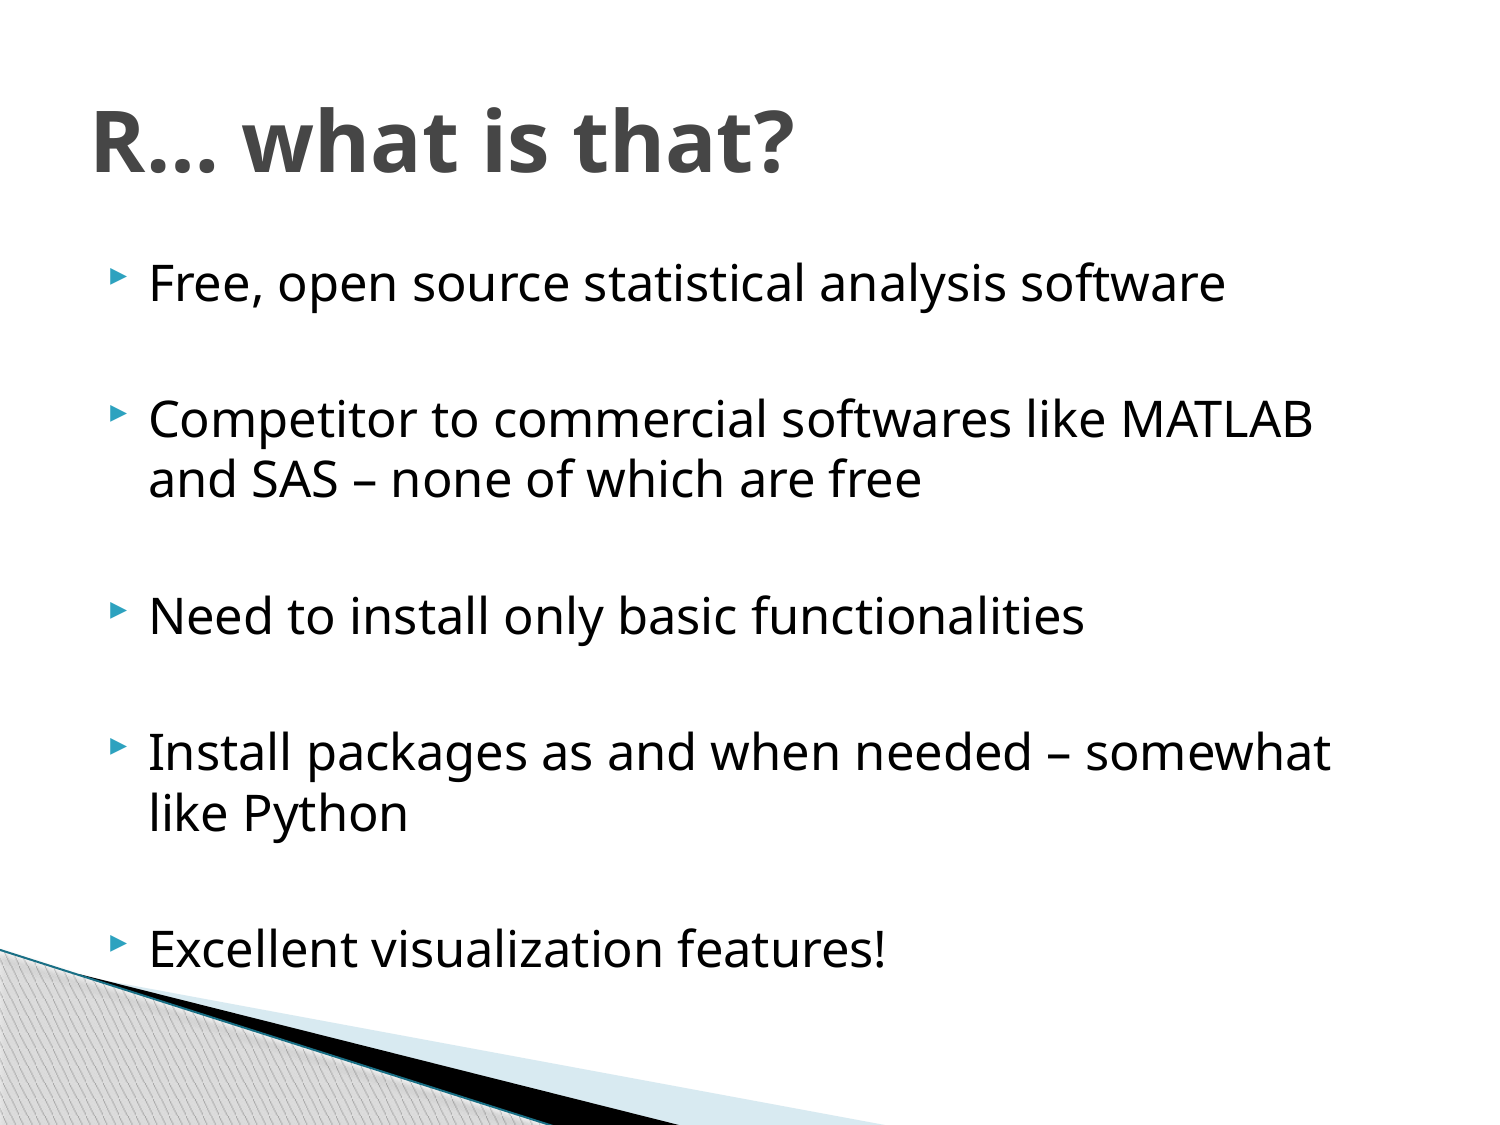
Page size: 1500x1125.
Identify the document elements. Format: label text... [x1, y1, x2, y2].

title R… what is that? [75, 45, 1425, 233]
list Free, open source statistical analysis software Competitor to commercial softwares like MATLAB and SAS – none of which are free Need to install only basic functionalities Install packages as and when needed – somewhat like Python Excellent visualization features! [75, 243, 1425, 986]
